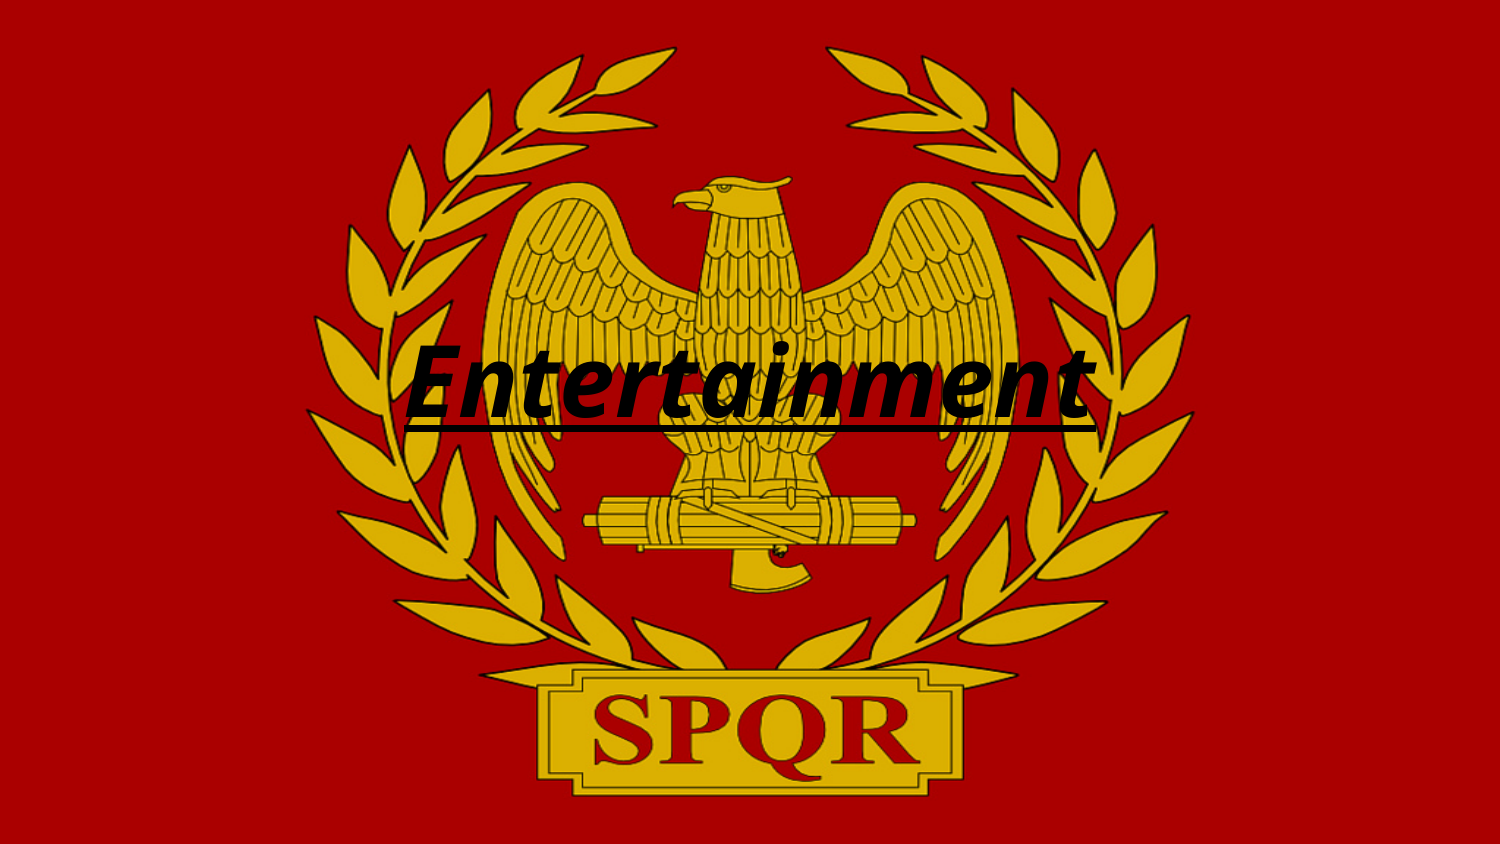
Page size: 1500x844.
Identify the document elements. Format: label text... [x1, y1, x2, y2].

picture [0, 0, 1500, 844]
text_box Entertainment [306, 302, 1194, 459]
